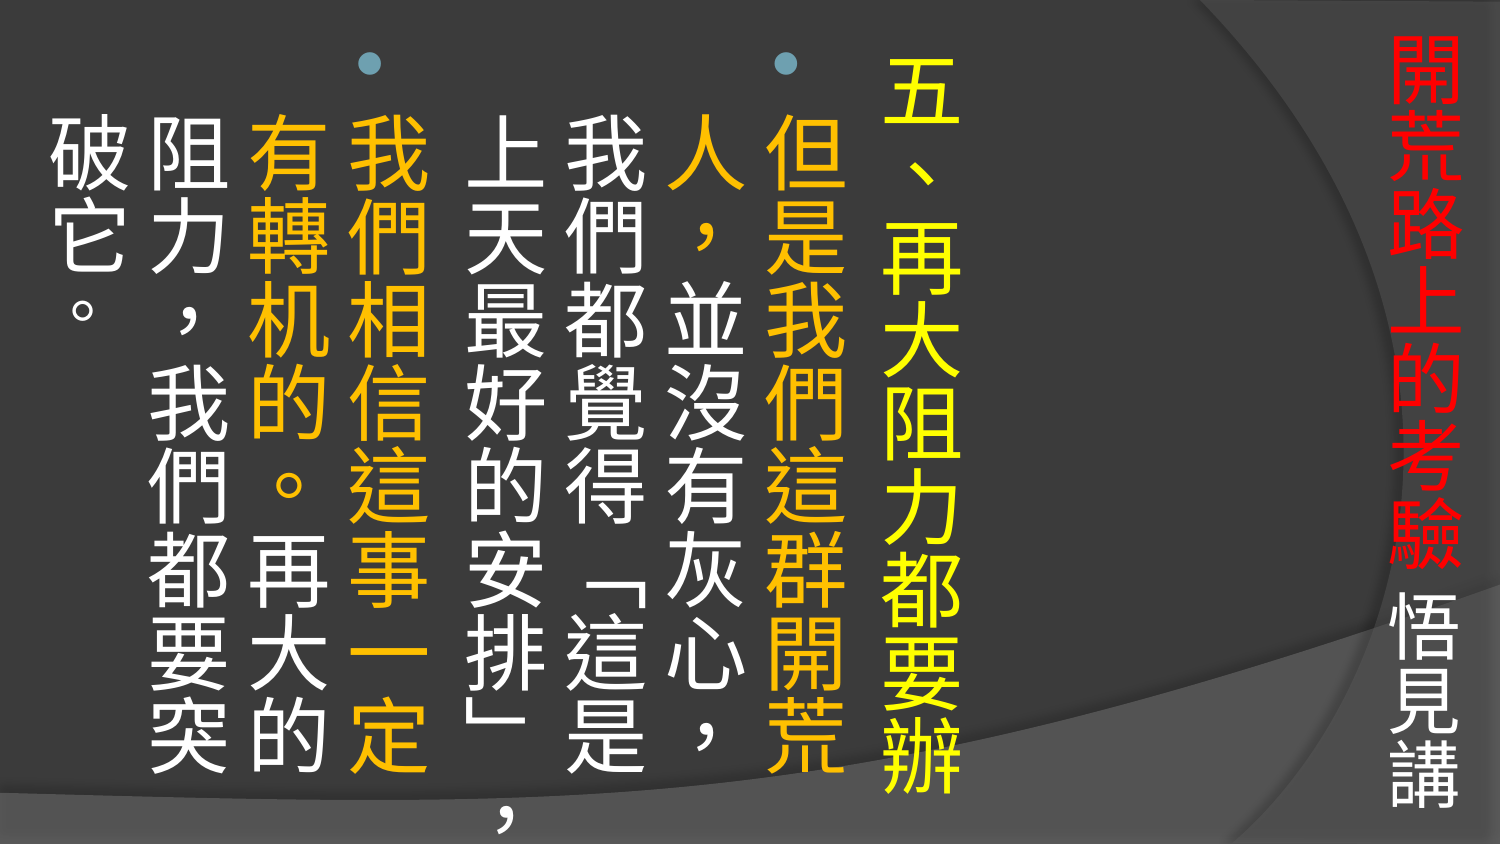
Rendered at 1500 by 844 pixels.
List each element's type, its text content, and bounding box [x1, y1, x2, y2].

list 五、再大阻力都要辦 但是我們這群開荒人，並沒有灰心，我們都覺得「這是上天最好的安排」， 我們相信這事一定有轉机的。再大的阻力，我們都要突破它。 [29, 27, 1365, 820]
title 開荒路上的考驗 悟見講 [1364, 21, 1483, 820]
